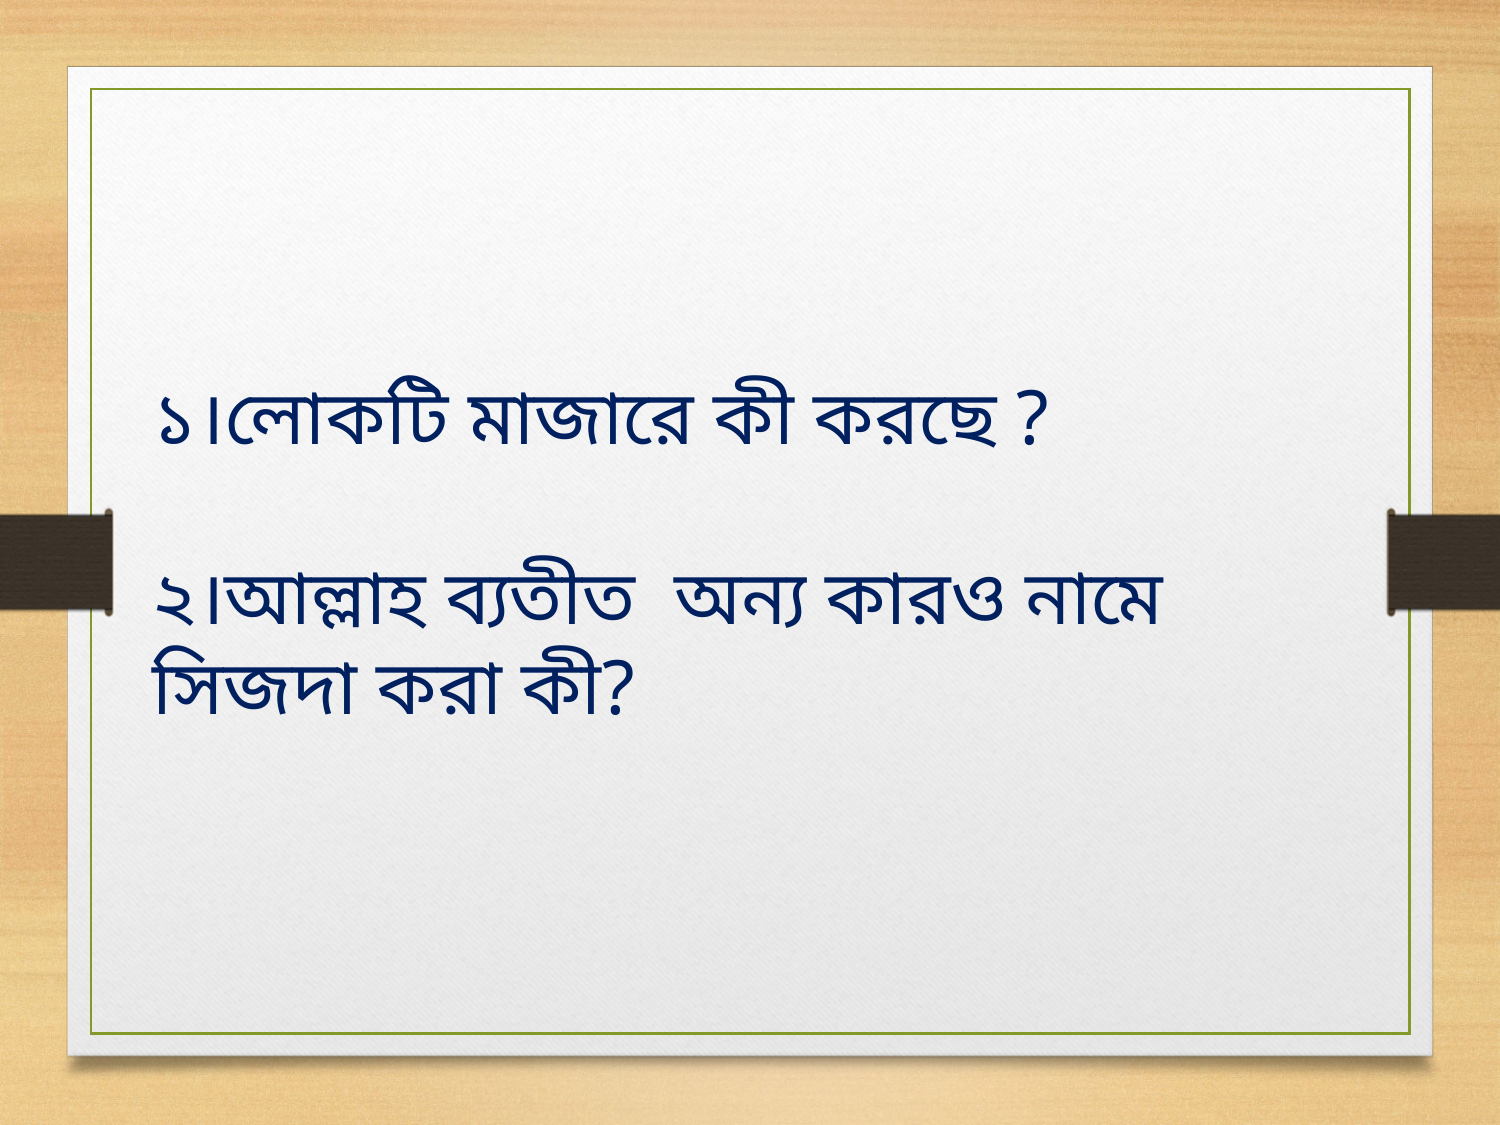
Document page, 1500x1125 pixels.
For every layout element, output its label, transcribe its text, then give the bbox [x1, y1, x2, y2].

text_box ১।লোকটি মাজারে কী করছে ? ২।আল্লাহ ব্যতীত অন্য কারও নামে সিজদা করা কী? [137, 362, 1350, 738]
picture [0, 0, 1500, 1125]
